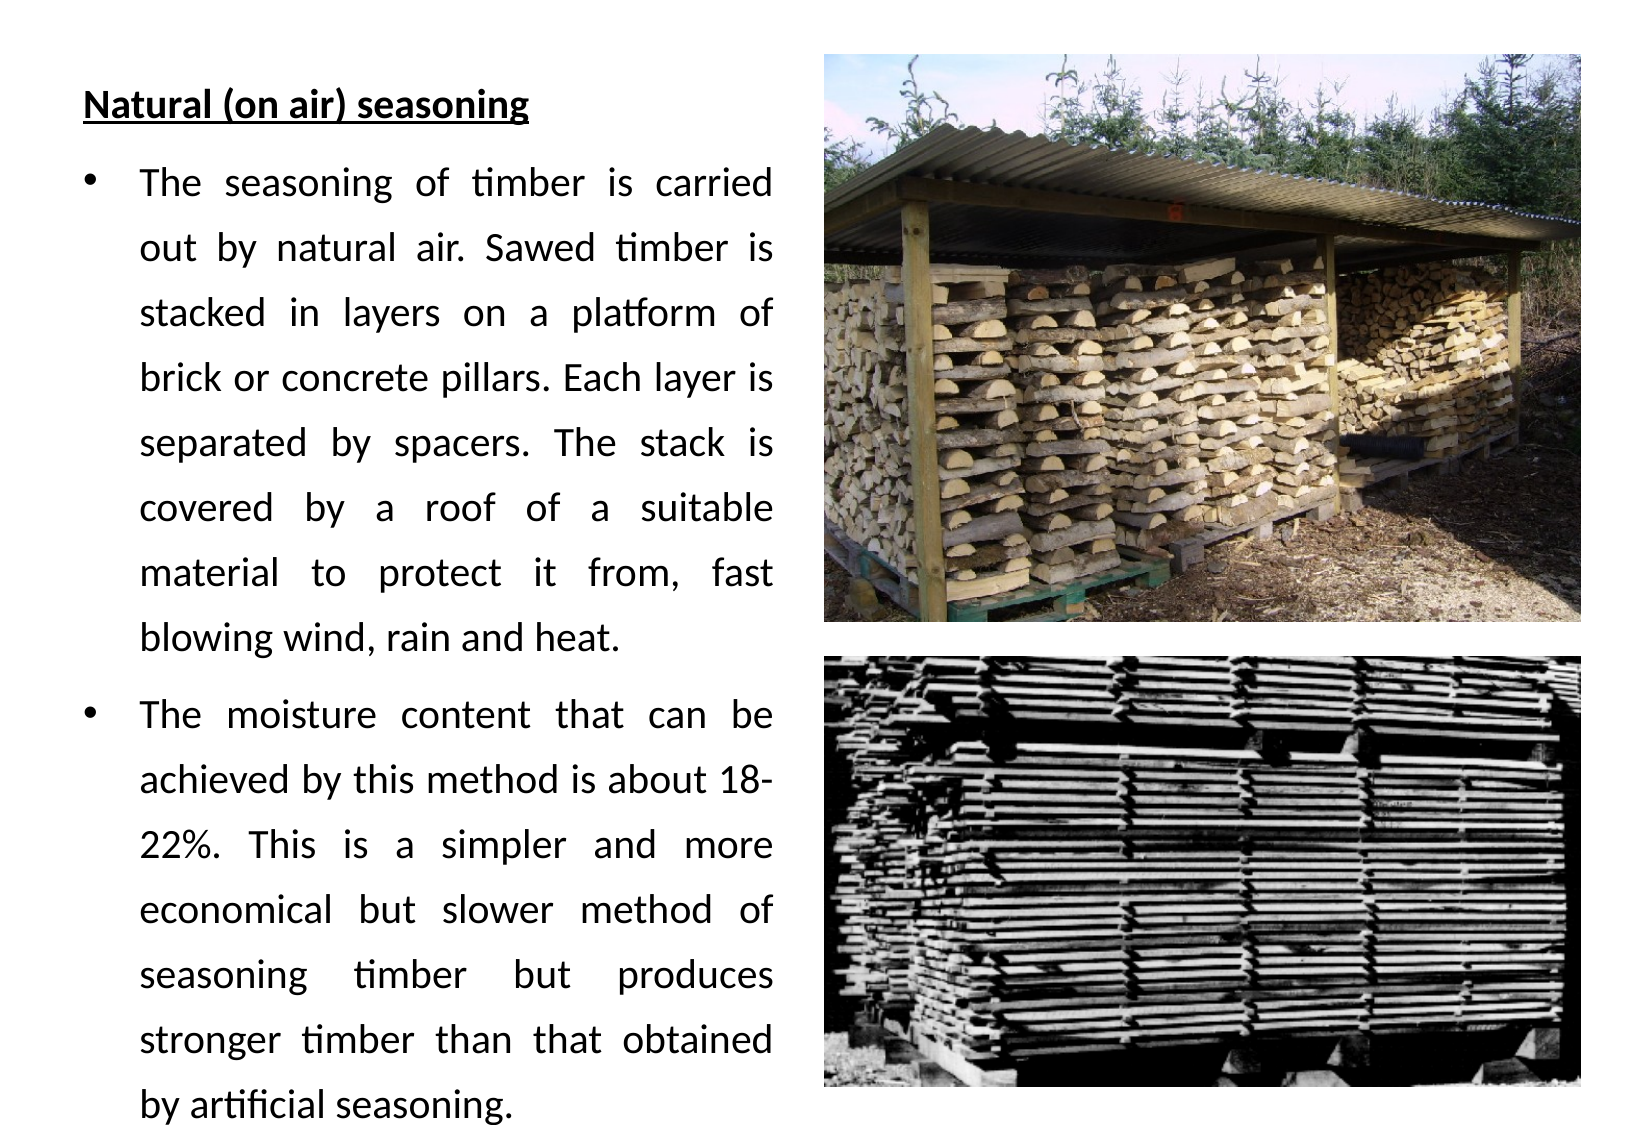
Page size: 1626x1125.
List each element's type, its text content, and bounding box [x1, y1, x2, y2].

picture [824, 656, 1581, 1087]
picture [824, 54, 1581, 622]
text_box Natural (on air) seasoning The seasoning of timber is carried out by natural air. Sawed timber is stacked in layers on a platform of brick or concrete pillars. Each layer is separated by spacers. The stack is covered by a roof of a suitable material to protect it from, fast blowing wind, rain and heat. The moisture content that can be achieved by this method is about 18-22%. This is a simpler and more economical but slower method of seasoning timber but produces stronger timber than that obtained by artificial seasoning. [68, 54, 789, 1125]
